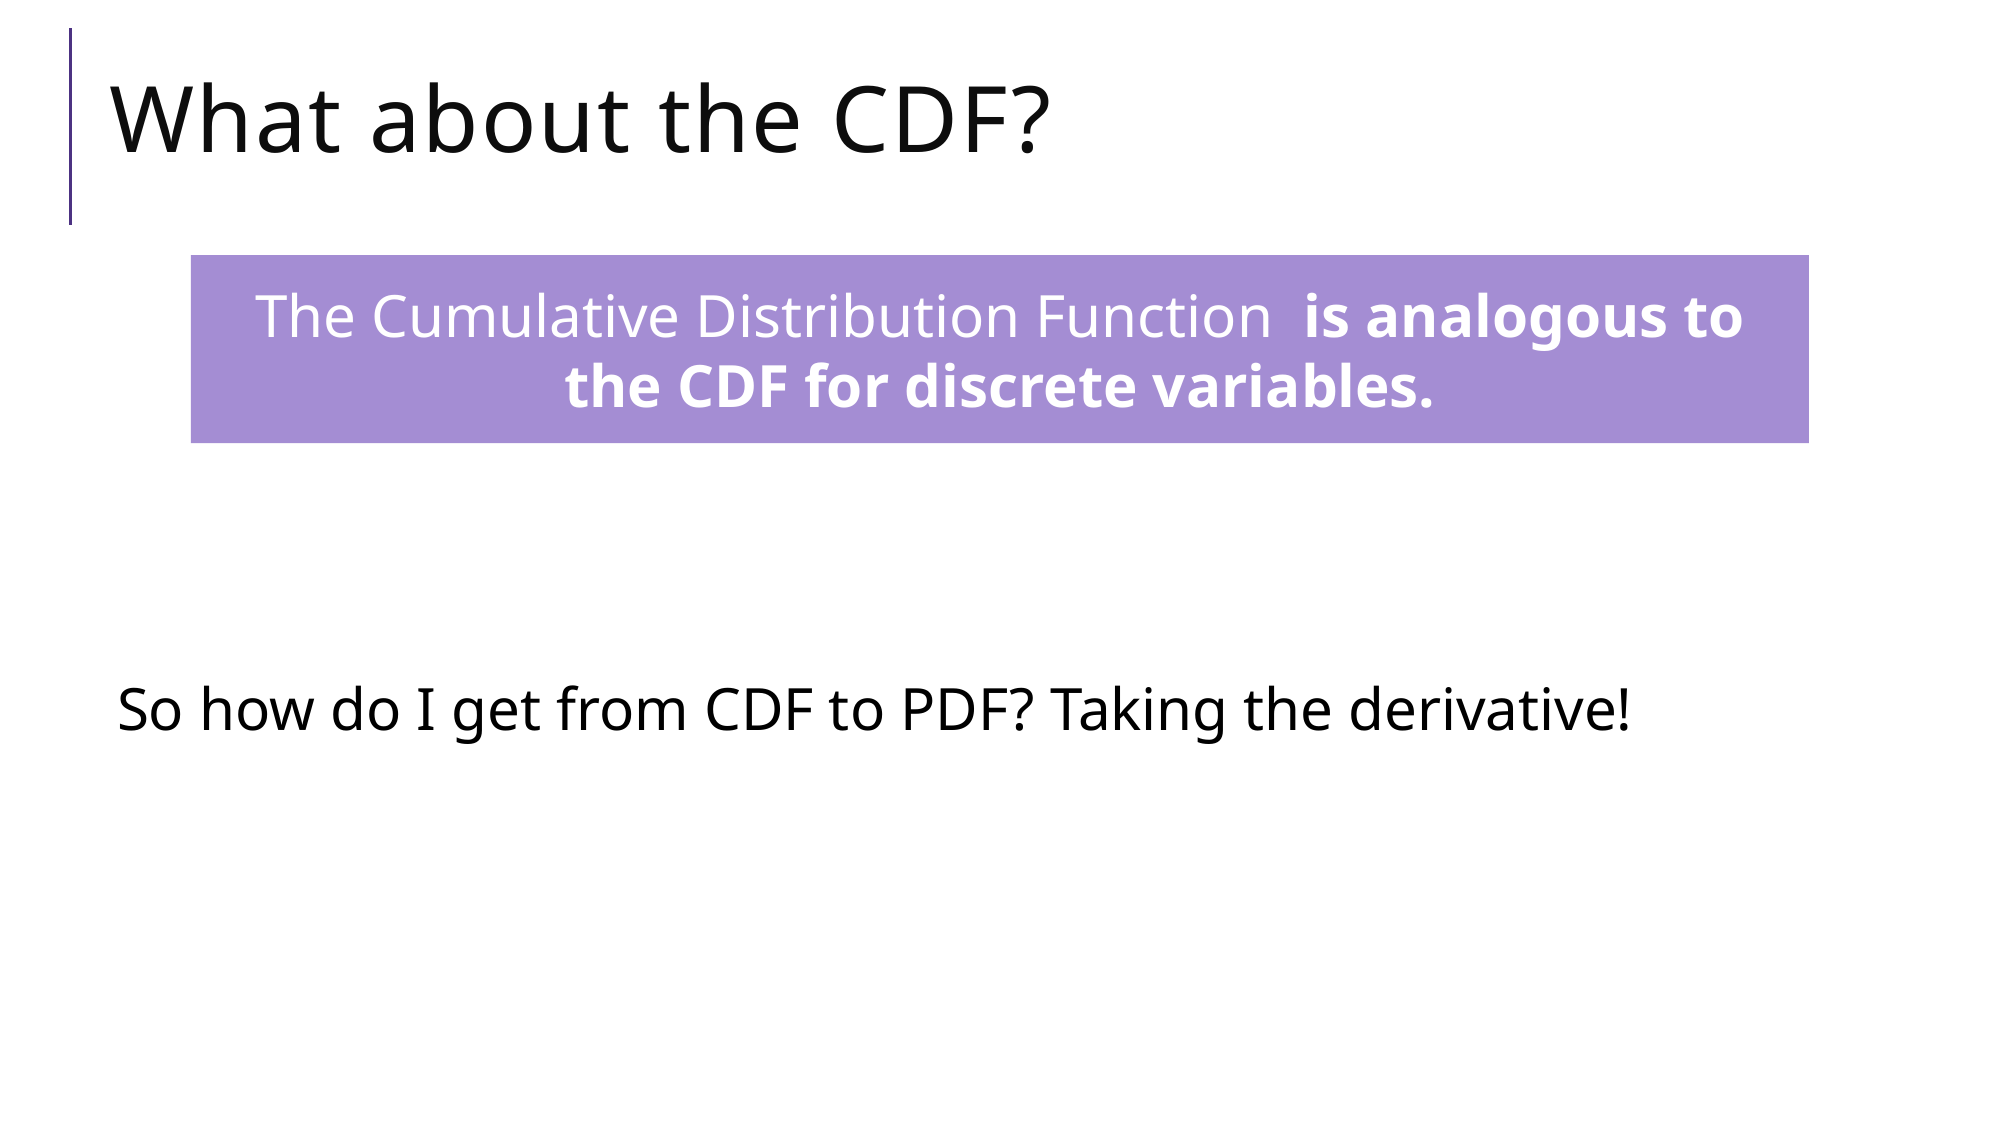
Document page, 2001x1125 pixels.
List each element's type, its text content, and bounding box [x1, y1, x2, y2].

title What about the CDF? [94, 43, 1930, 210]
